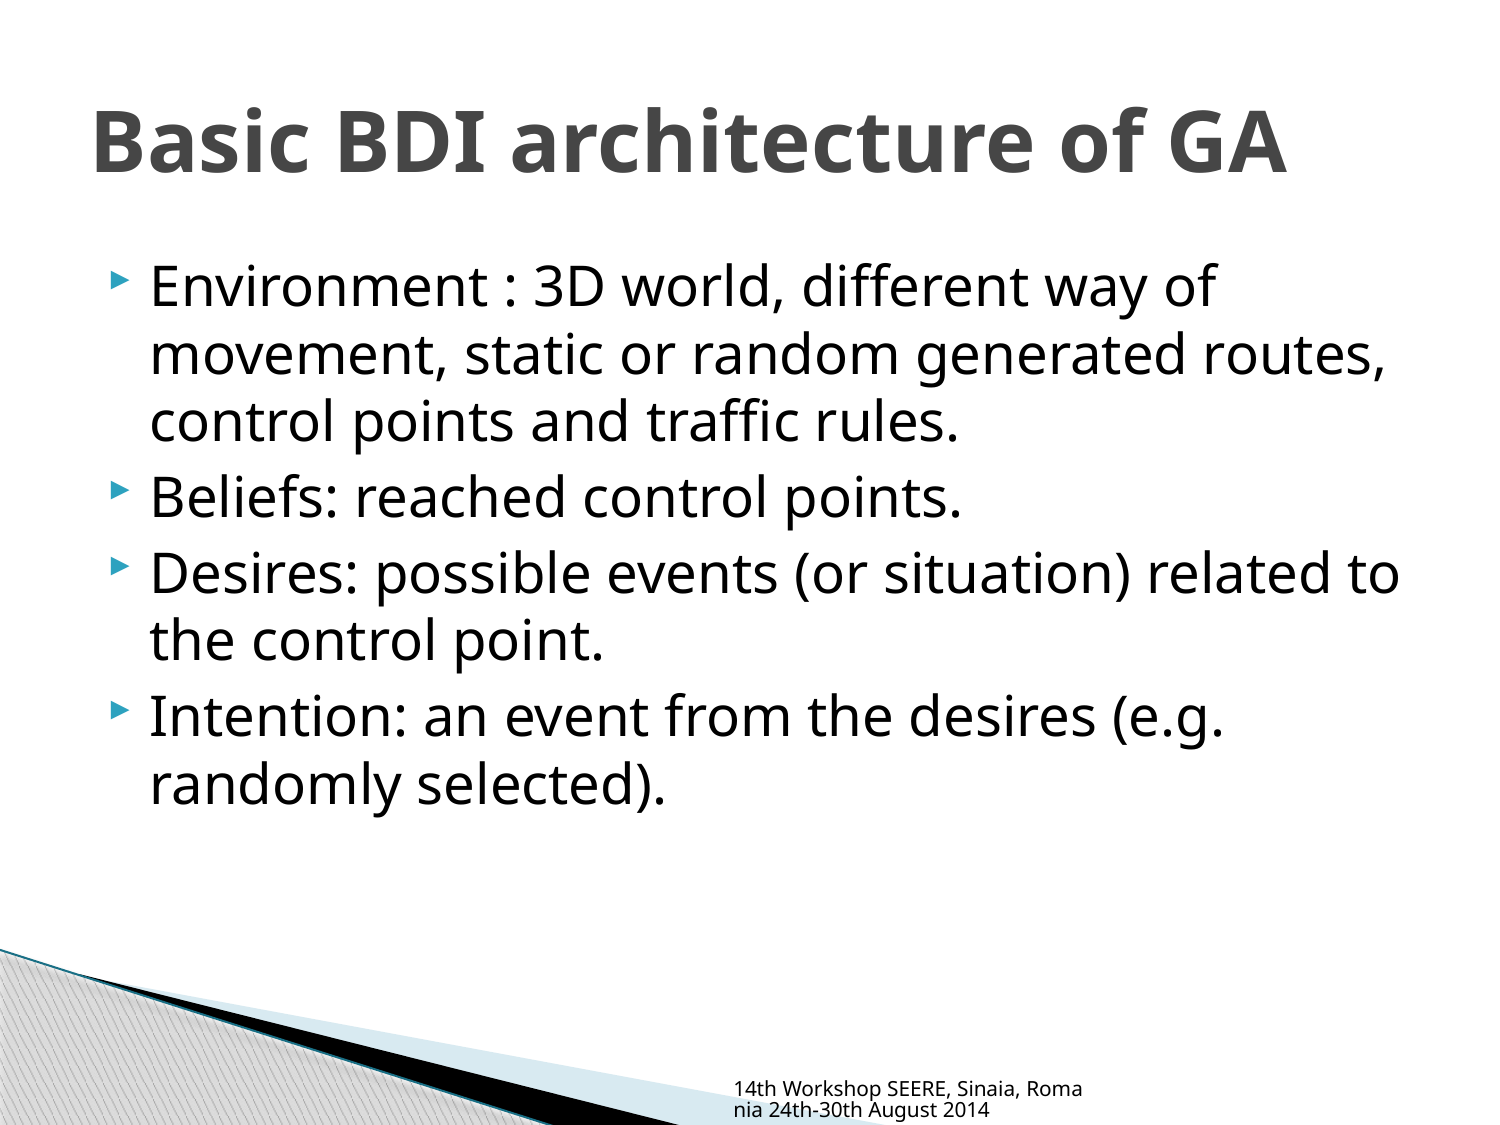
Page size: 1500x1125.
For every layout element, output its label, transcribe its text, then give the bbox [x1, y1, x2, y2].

title Basic BDI architecture of GA [75, 45, 1425, 233]
list Environment : 3D world, different way of movement, static or random generated routes, control points and traffic rules. Beliefs: reached control points. Desires: possible events (or situation) related to the control point. Intention: an event from the desires (e.g. randomly selected). [75, 243, 1425, 986]
footer 14th Workshop SEERE, Sinaia, Romania 24th-30th August 2014 [718, 1051, 1105, 1112]
